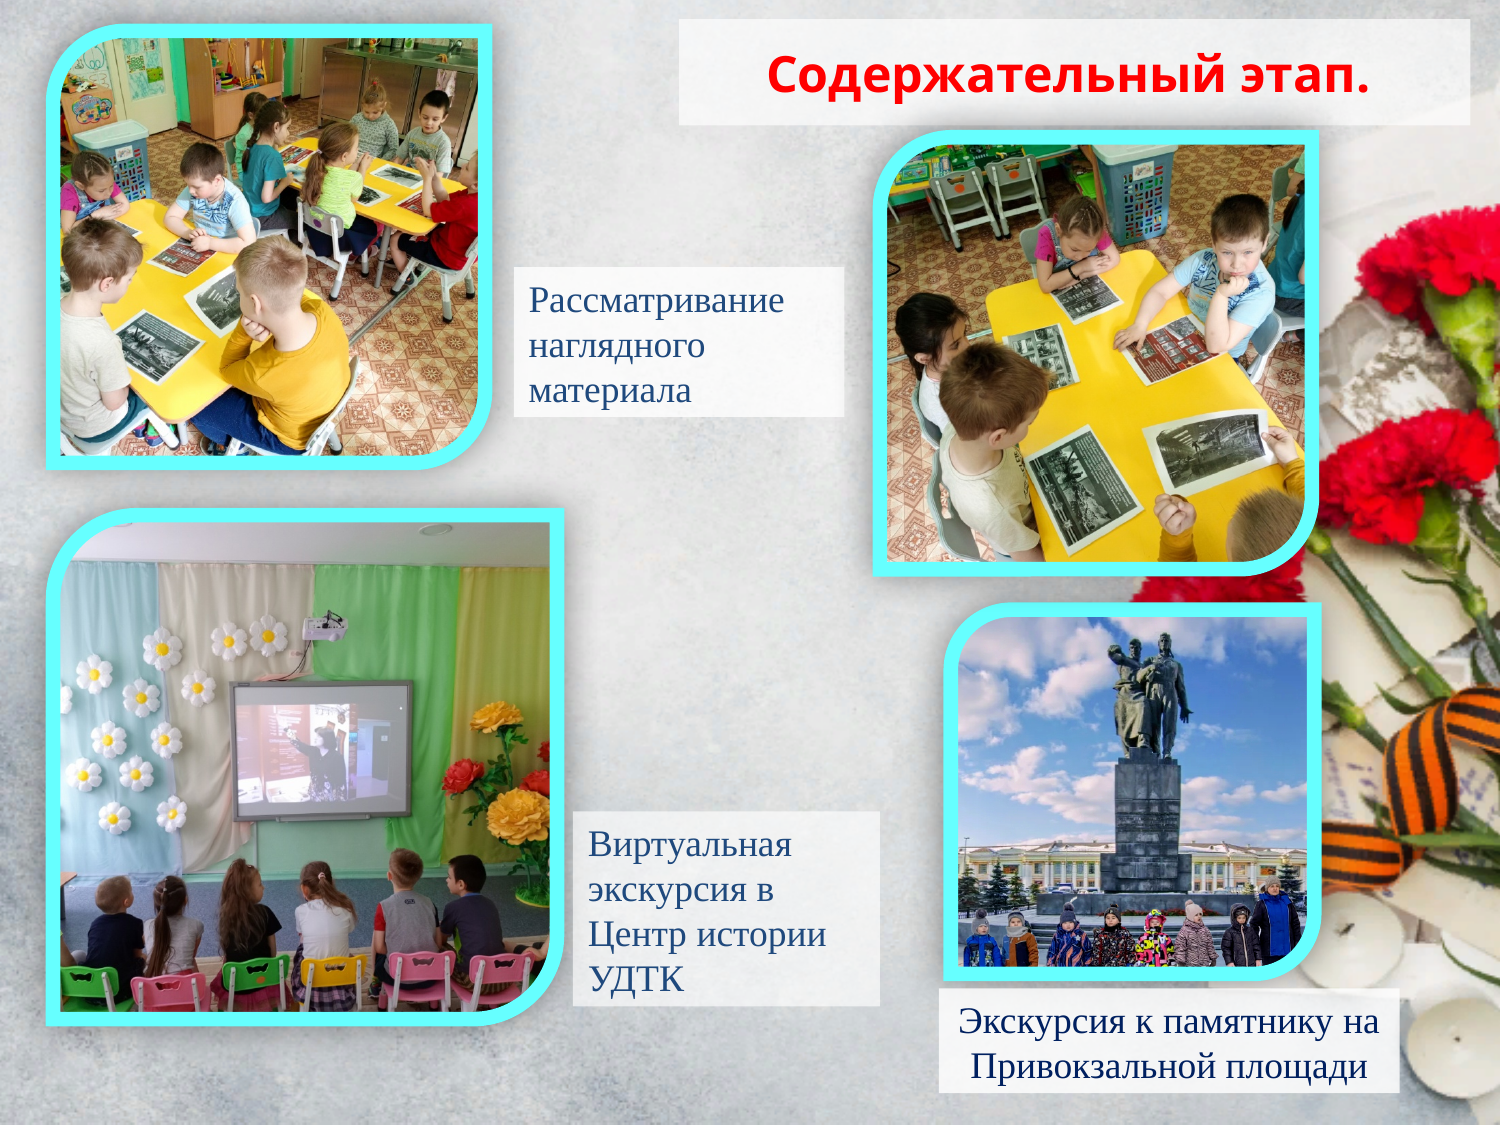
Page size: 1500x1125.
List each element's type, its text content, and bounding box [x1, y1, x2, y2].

title Содержательный этап. [679, 19, 1471, 126]
text_box Рассматривание наглядного материала [513, 267, 845, 417]
text_box Экскурсия к памятнику на Привокзальной площади [938, 988, 1400, 1094]
picture [0, 0, 1500, 1125]
text_box Виртуальная экскурсия в Центр истории УДТК [572, 811, 880, 1007]
